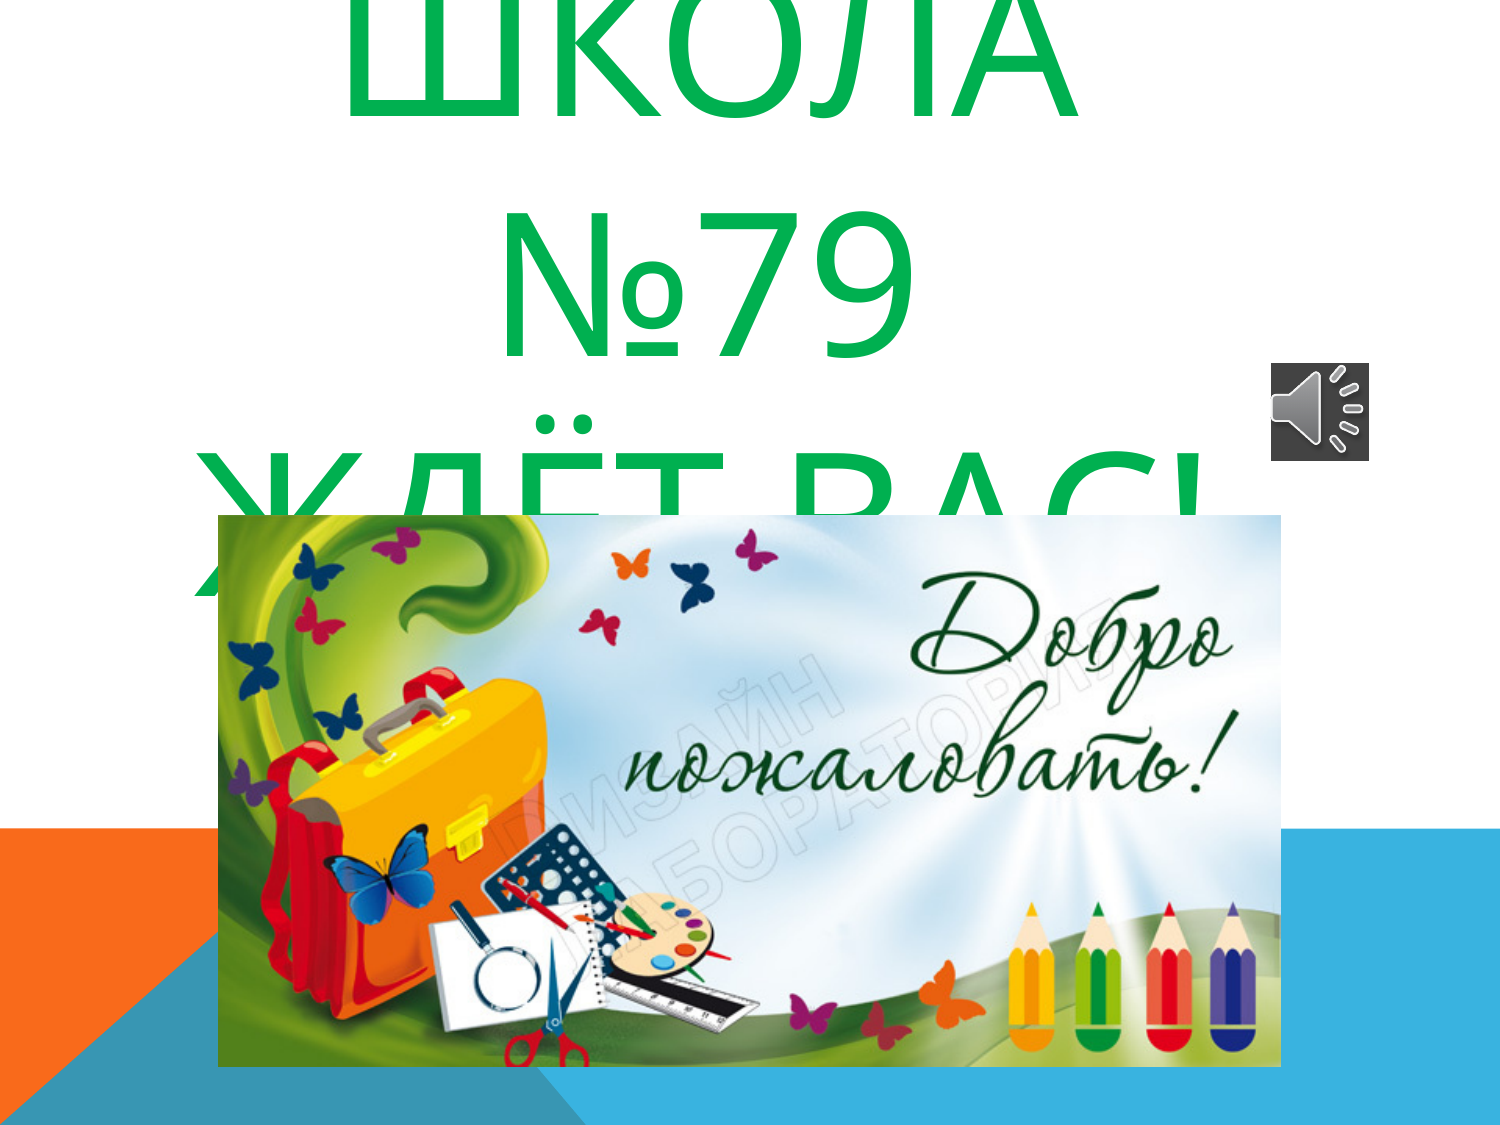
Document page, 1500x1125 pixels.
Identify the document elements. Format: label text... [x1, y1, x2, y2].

picture [218, 514, 1282, 1067]
title ШКОЛА №79 ЖДёт ВАС! [88, 231, 1323, 322]
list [1269, 361, 1370, 462]
